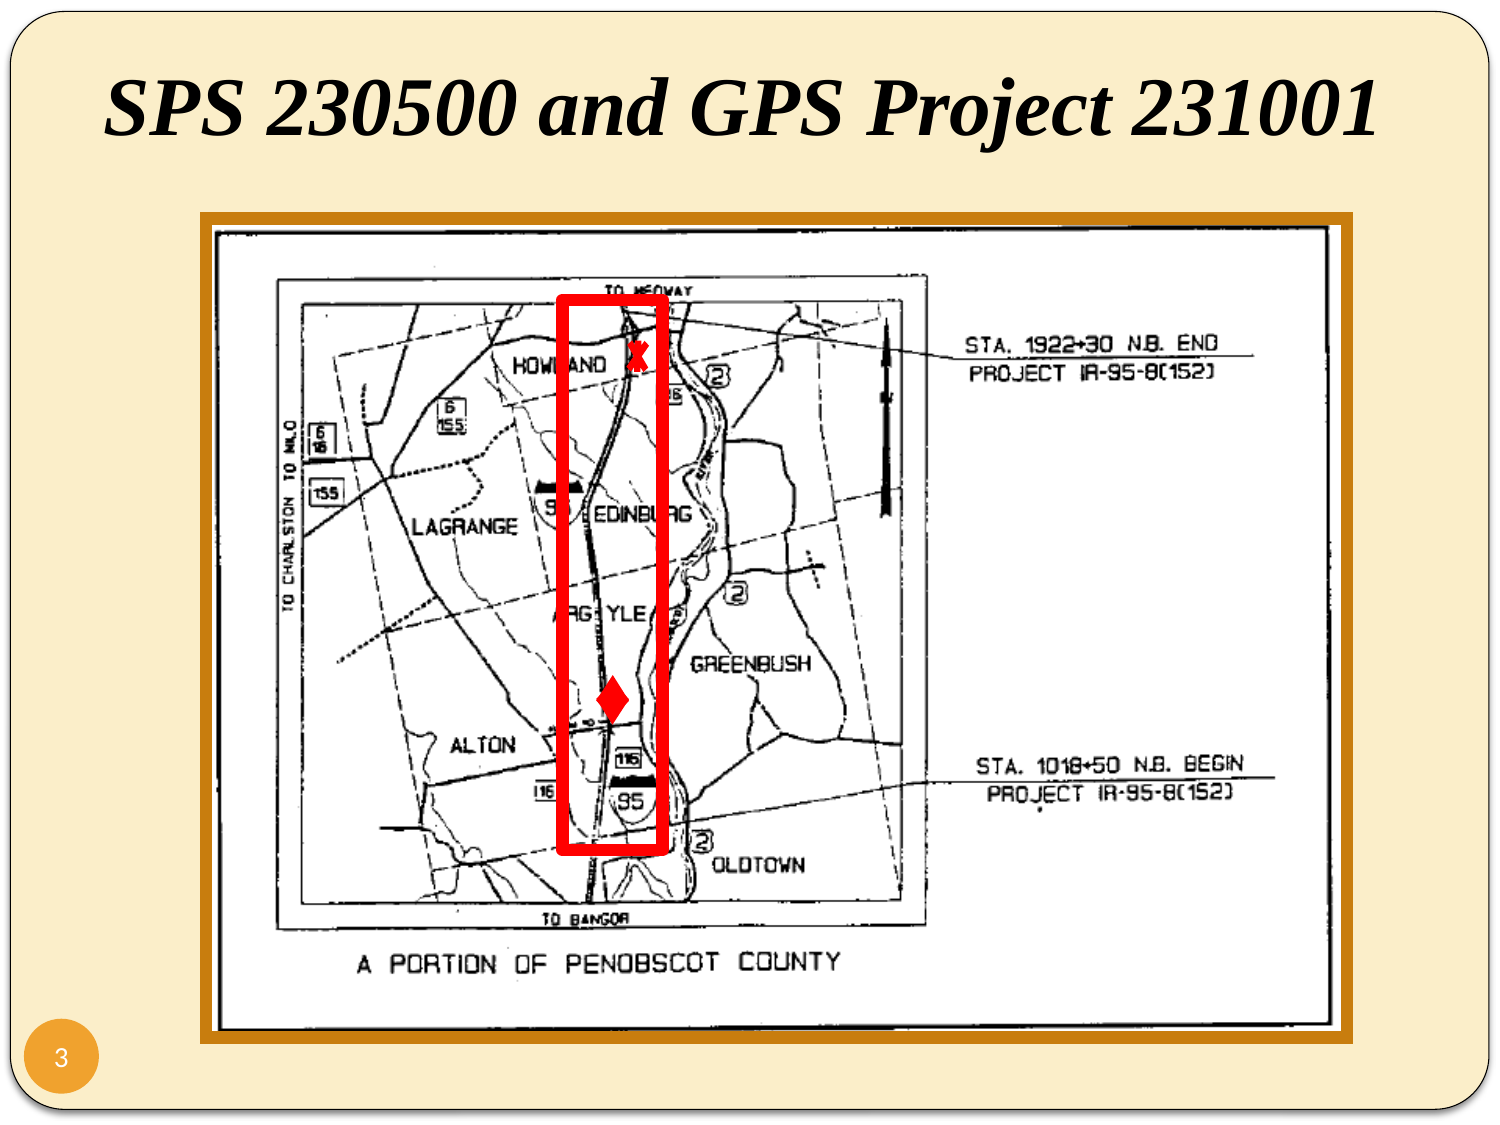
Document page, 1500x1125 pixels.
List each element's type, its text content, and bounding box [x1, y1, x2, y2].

slide_number 3 [23, 1018, 99, 1094]
picture [212, 224, 1341, 1032]
title SPS 230500 and GPS Project 231001 [74, 49, 1413, 168]
